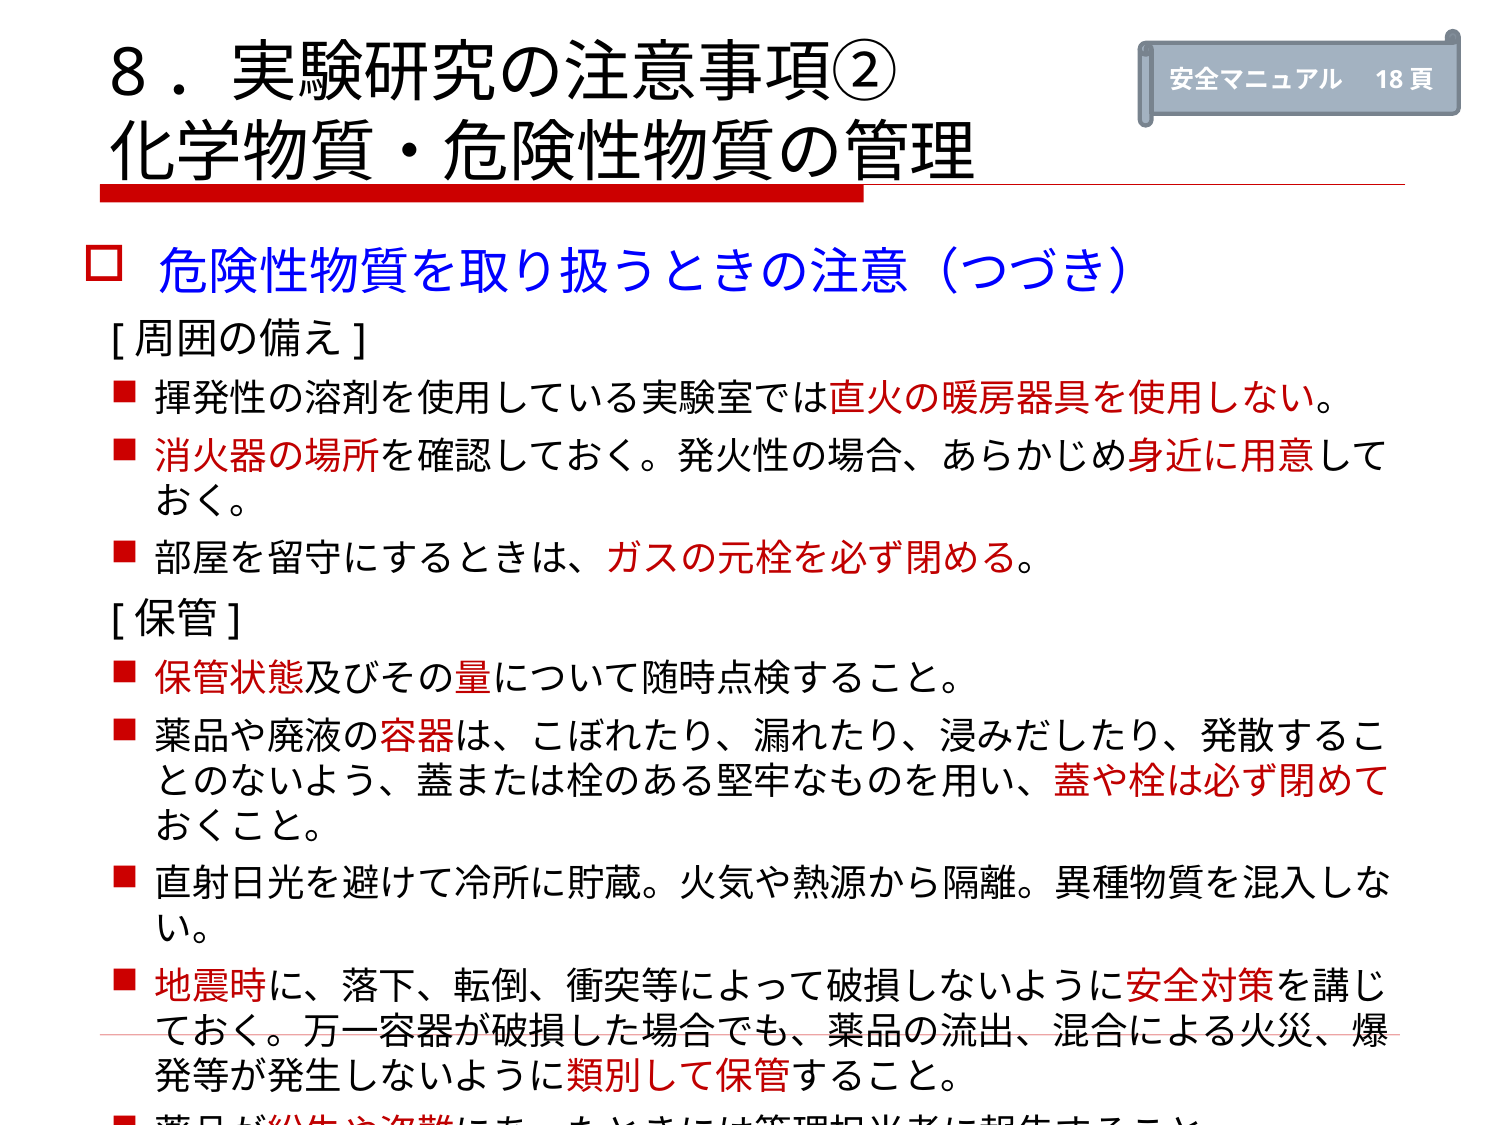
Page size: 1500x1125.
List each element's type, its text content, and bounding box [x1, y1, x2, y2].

text_box 安全マニュアル 18頁 [1137, 28, 1461, 116]
text_box 危険性物質を取り扱うときの注意（つづき） [周囲の備え] 揮発性の溶剤を使用している実験室では直火の暖房器具を使用しない。 消火器の場所を確認しておく。発火性の場合、あらかじめ身近に用意しておく。 部屋を留守にするときは、ガスの元栓を必ず閉める。 [保管] 保管状態及びその量について随時点検すること。 薬品や廃液の容器は、こぼれたり、漏れたり、浸みだしたり、発散することのないよう、蓋または栓のある堅牢なものを用い、蓋や栓は必ず閉めておくこと。 直射日光を避けて冷所に貯蔵。火気や熱源から隔離。異種物質を混入しない。 地震時に、落下、転倒、衝突等によって破損しないように安全対策を講じておく。万一容器が破損した場合でも、薬品の流出、混合による火災、爆発等が発生しないように類別して保管すること。 薬品が紛失や盗難にあったときには管理担当者に報告すること。 [67, 231, 1436, 1005]
title 8．実験研究の注意事項② 化学物質・危険性物質の管理 [94, 73, 1407, 197]
